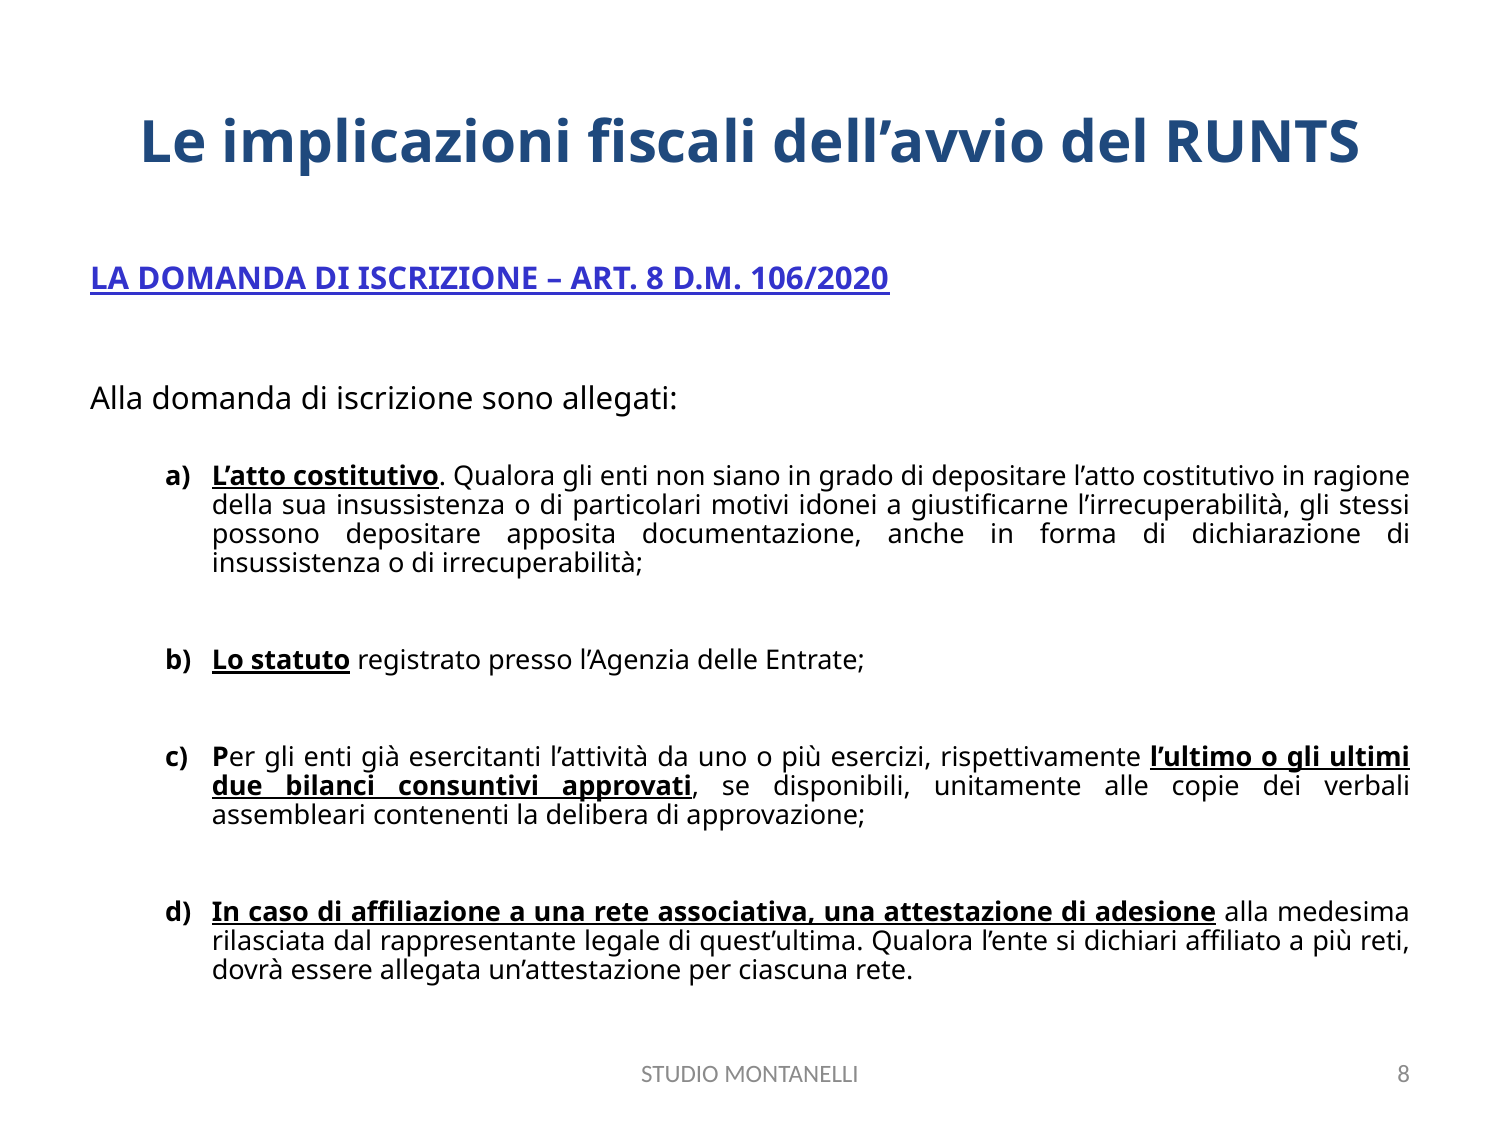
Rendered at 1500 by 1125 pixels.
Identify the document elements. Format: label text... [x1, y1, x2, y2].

footer STUDIO MONTANELLI [512, 1042, 988, 1103]
list LA DOMANDA DI ISCRIZIONE – ART. 8 D.M. 106/2020 Alla domanda di iscrizione sono allegati: L’atto costitutivo. Qualora gli enti non siano in grado di depositare l’atto costitutivo in ragione della sua insussistenza o di particolari motivi idonei a giustificarne l’irrecuperabilità, gli stessi possono depositare apposita documentazione, anche in forma di dichiarazione di insussistenza o di irrecuperabilità; Lo statuto registrato presso l’Agenzia delle Entrate; Per gli enti già esercitanti l’attività da uno o più esercizi, rispettivamente l’ultimo o gli ultimi due bilanci consuntivi approvati, se disponibili, unitamente alle copie dei verbali assembleari contenenti la delibera di approvazione; In caso di affiliazione a una rete associativa, una attestazione di adesione alla medesima rilasciata dal rappresentante legale di quest’ultima. Qualora l’ente si dichiari affiliato a più reti, dovrà essere allegata un’attestazione per ciascuna rete. [75, 255, 1425, 998]
title Le implicazioni fiscali dell’avvio del RUNTS [75, 45, 1425, 233]
slide_number 8 [1074, 1042, 1425, 1103]
